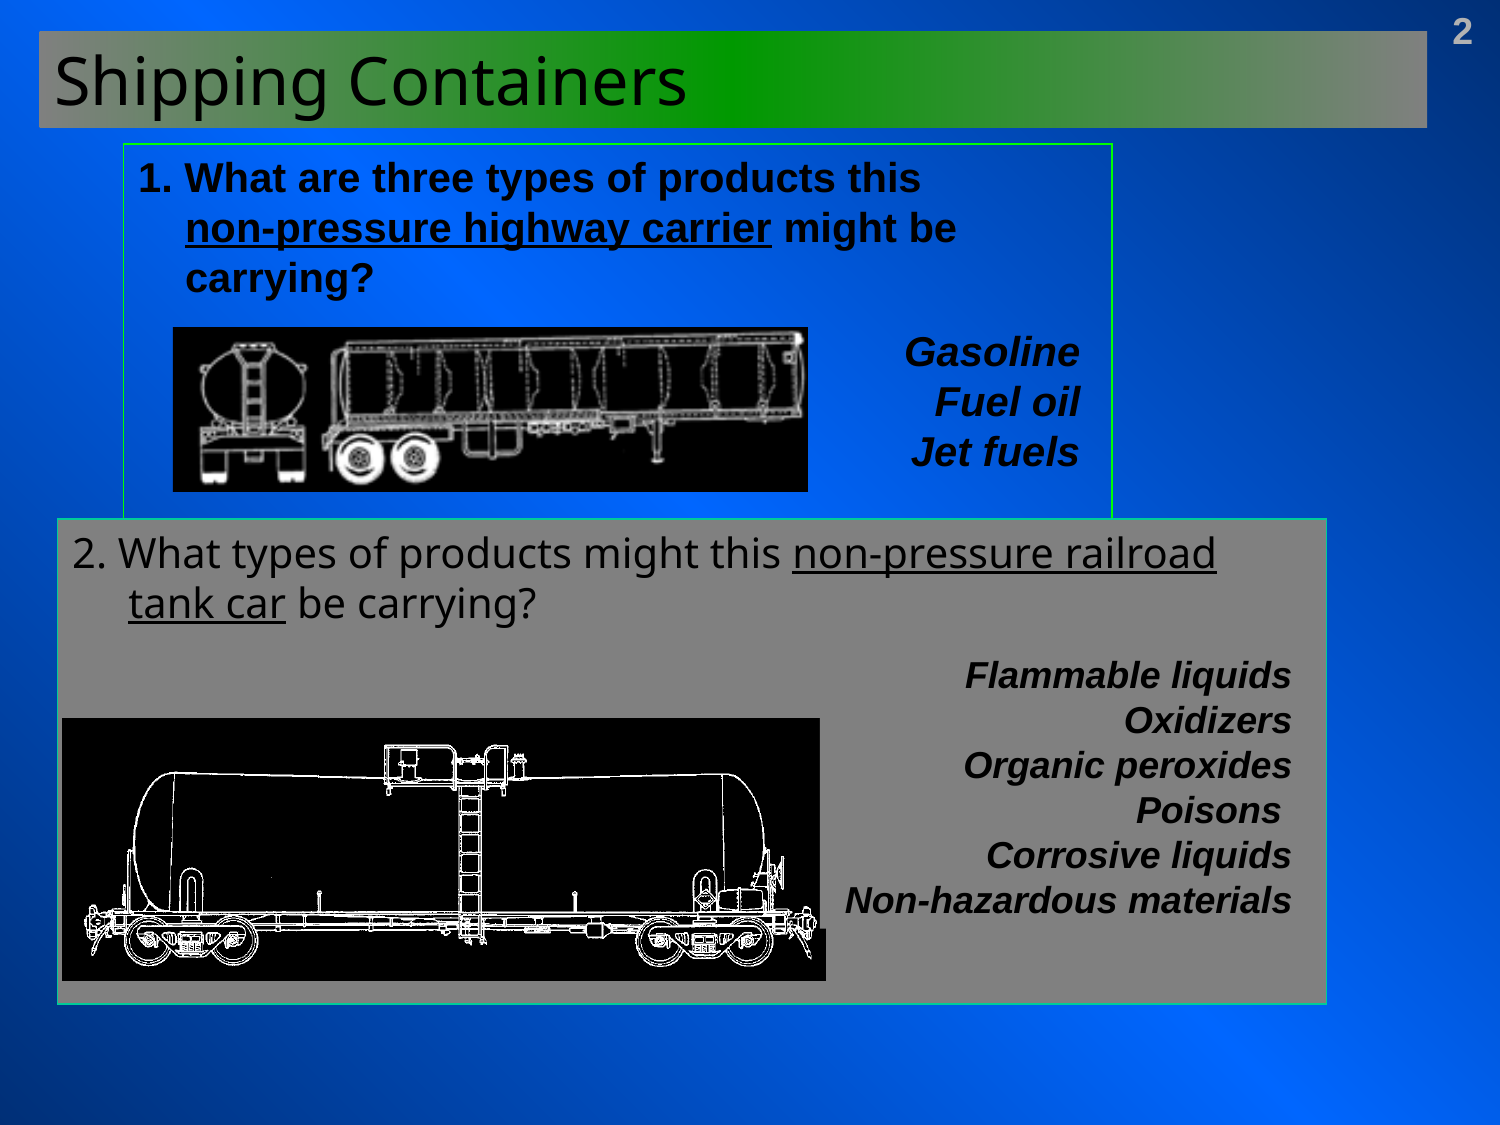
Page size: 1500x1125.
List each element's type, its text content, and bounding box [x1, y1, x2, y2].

text_box Shipping Containers [39, 31, 1428, 128]
text_box Flammable liquids Oxidizers Organic peroxides Poisons Corrosive liquids Non-hazardous materials [819, 643, 1308, 929]
text_box 2 [1437, 0, 1484, 60]
text_box 1. What are three types of products this non-pressure highway carrier might be carrying? [123, 143, 1112, 519]
picture [172, 327, 809, 492]
picture [61, 718, 826, 981]
text_box 2. What types of products might this non-pressure railroad tank car be carrying? [57, 519, 1327, 1004]
text_box Gasoline Fuel oil Jet fuels [751, 317, 1096, 483]
